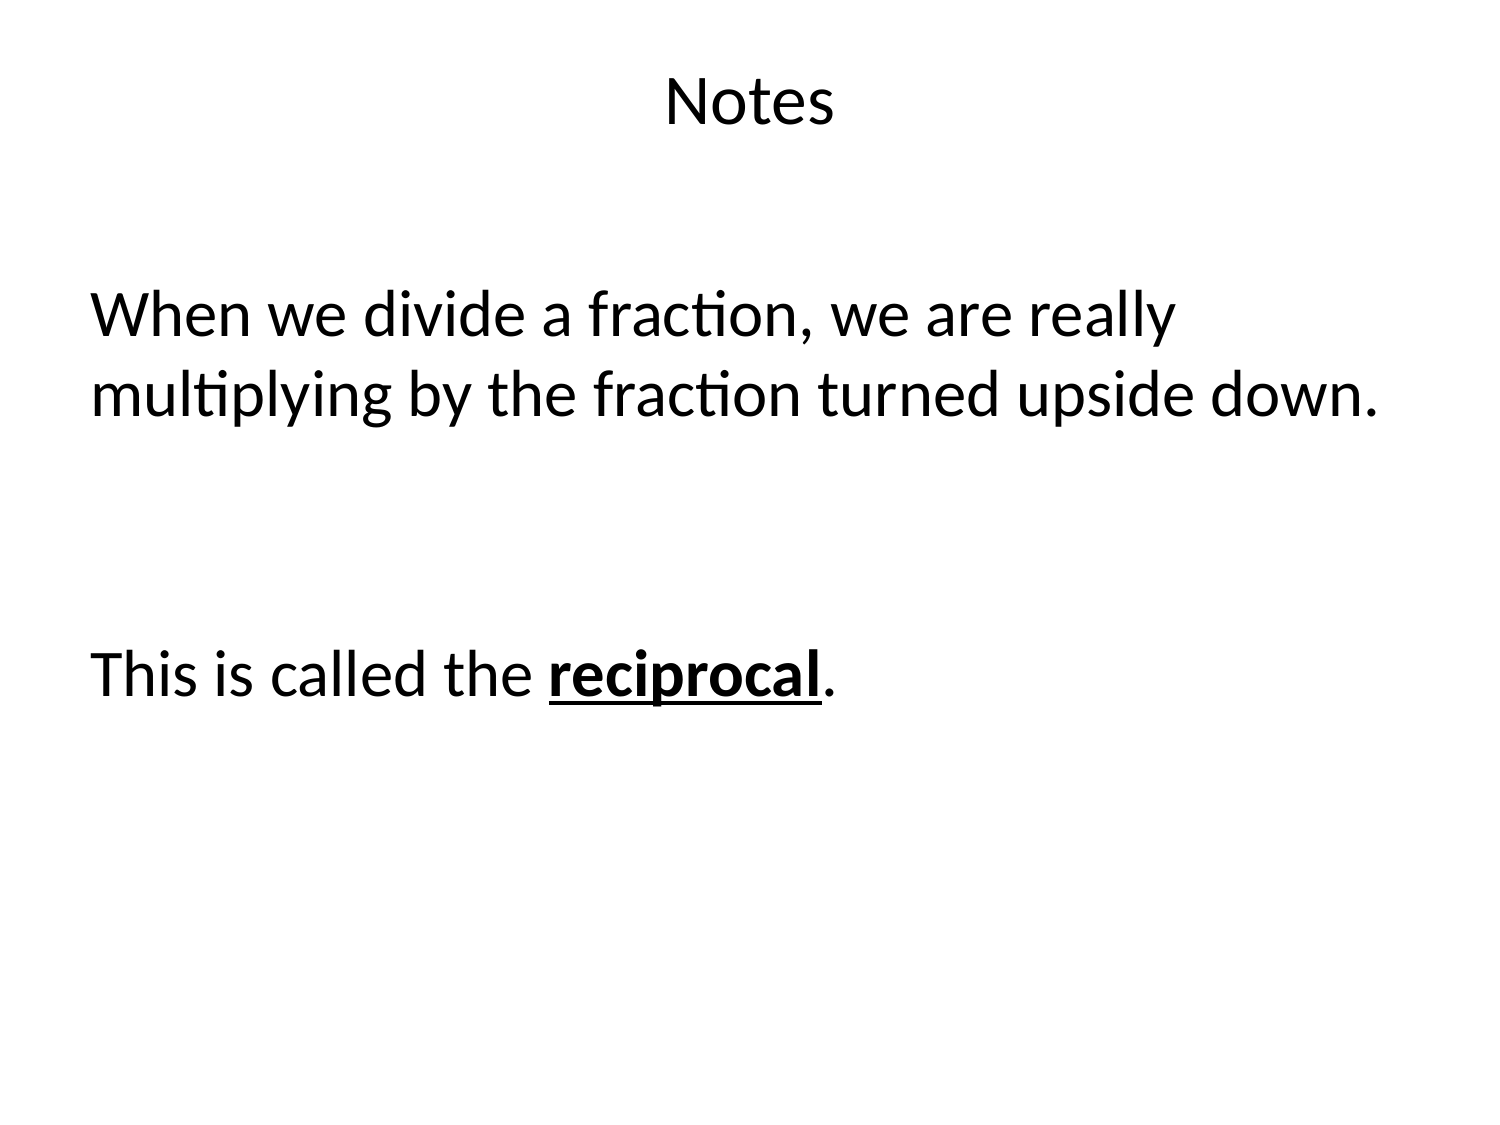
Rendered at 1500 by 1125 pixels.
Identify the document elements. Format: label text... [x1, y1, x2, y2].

title Notes [75, 45, 1425, 233]
list When we divide a fraction, we are really multiplying by the fraction turned upside down. This is called the reciprocal. [75, 262, 1425, 1005]
